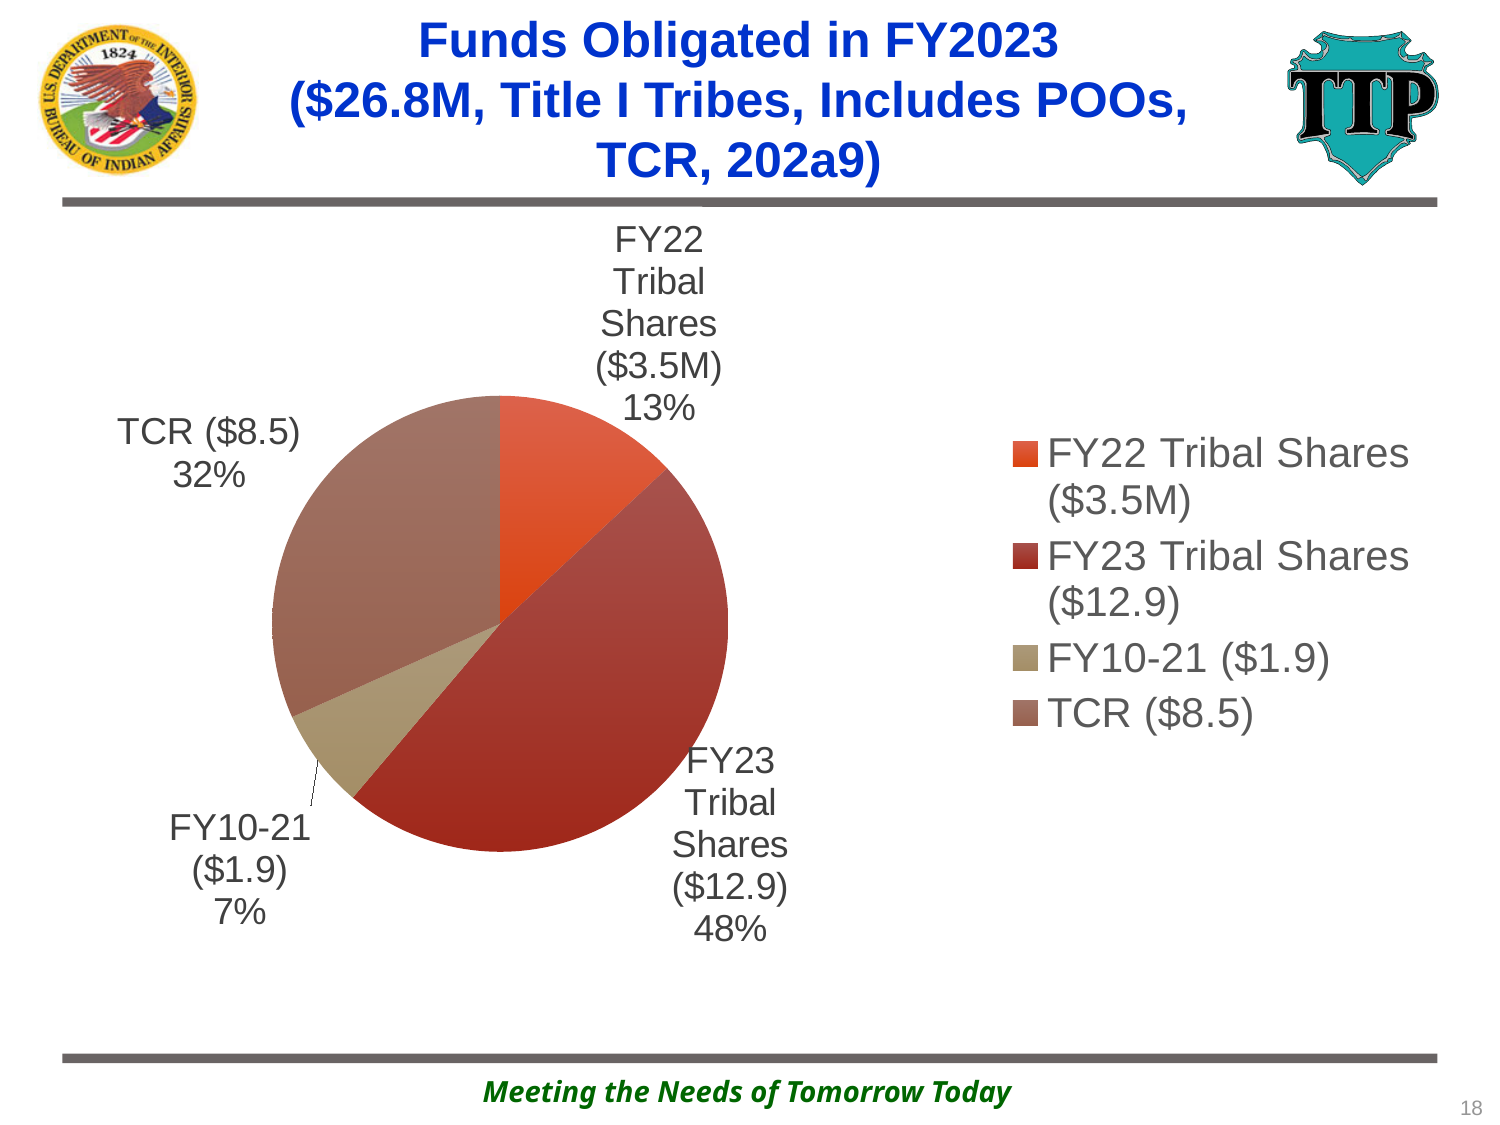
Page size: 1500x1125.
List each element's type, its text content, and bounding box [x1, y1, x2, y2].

title Funds Obligated in FY2023 ($26.8M, Title I Tribes, Includes POOs, TCR, 202a9) [219, 43, 1259, 152]
slide_number 18 [1310, 1087, 1499, 1125]
picture [37, 23, 199, 177]
chart [42, 217, 1438, 951]
